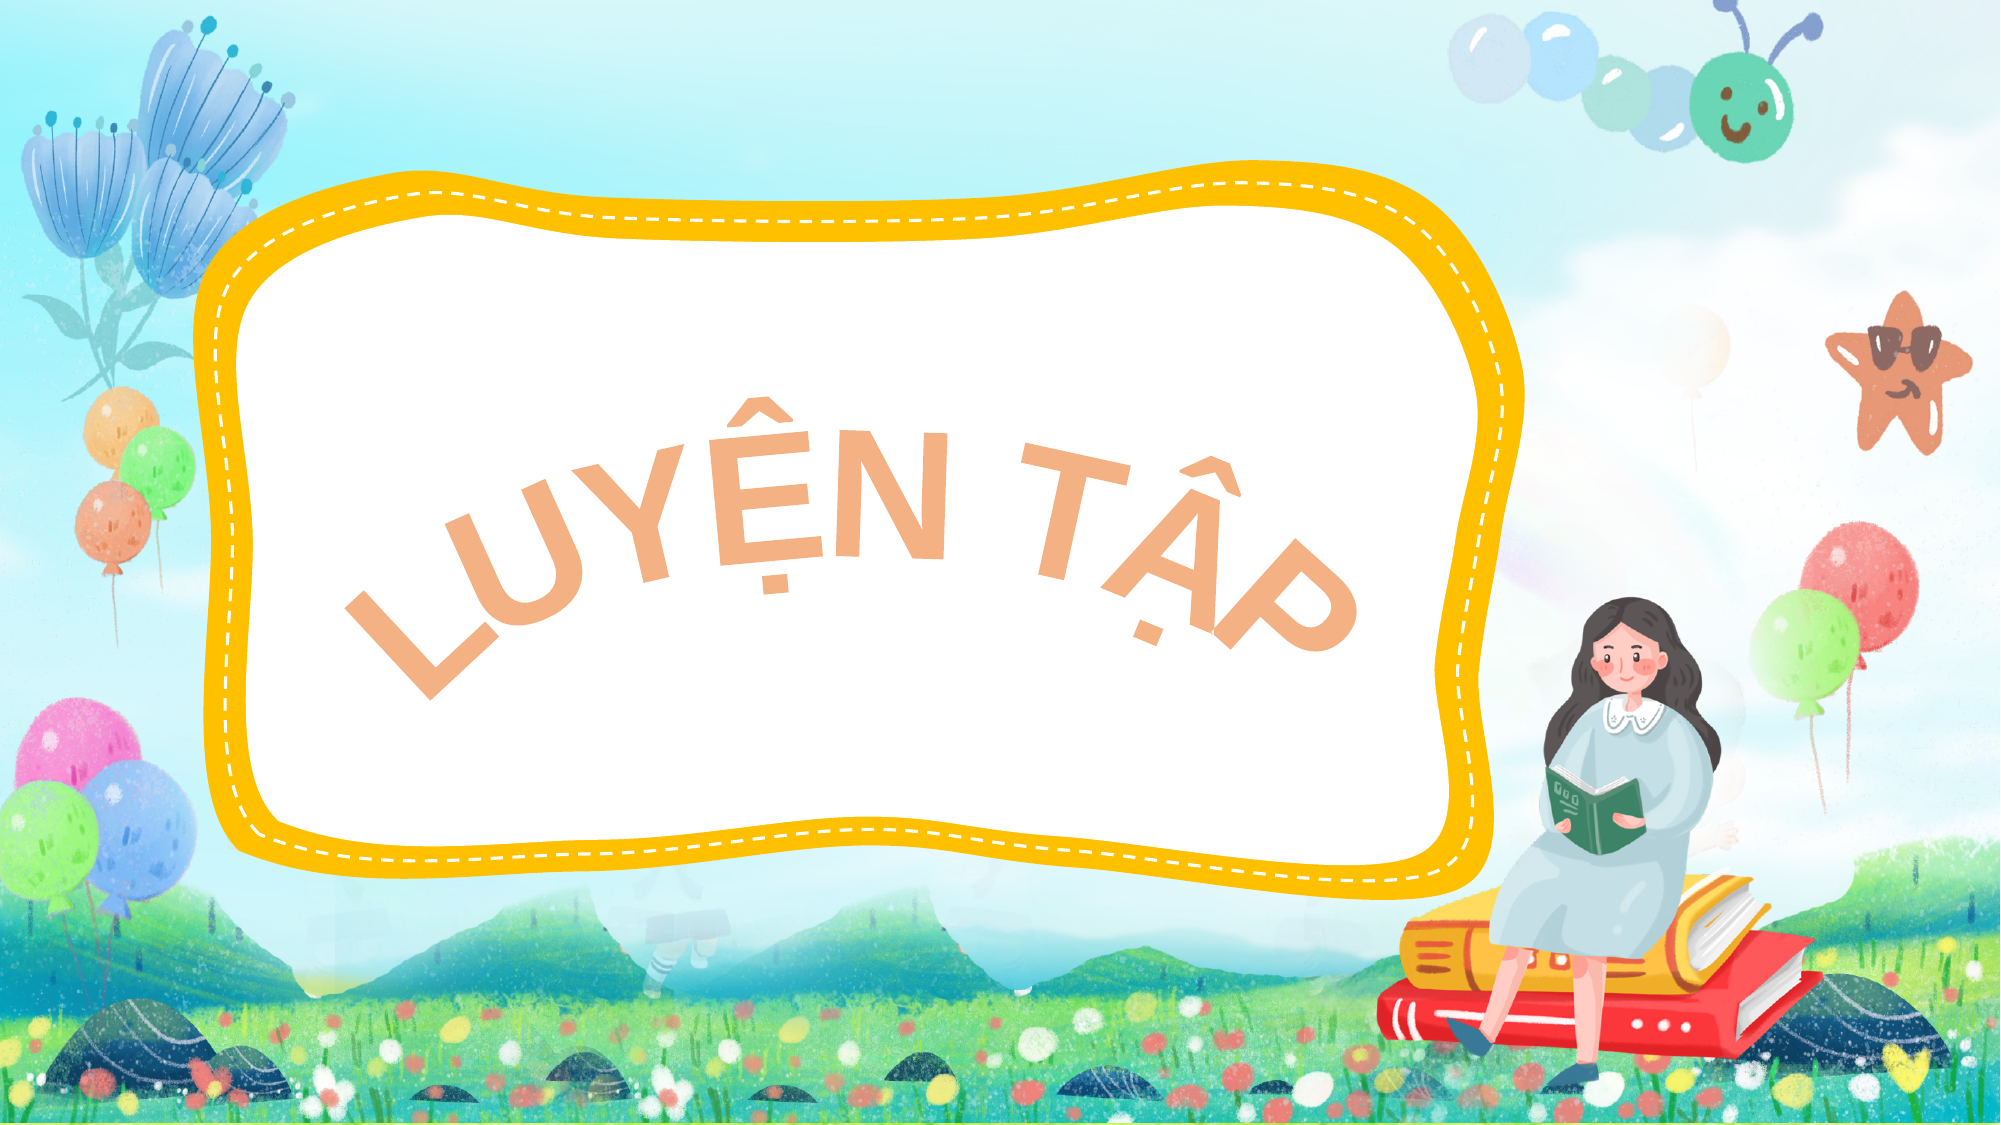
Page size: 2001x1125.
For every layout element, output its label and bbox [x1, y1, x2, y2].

picture [0, 0, 2000, 1125]
text_box [193, 160, 1525, 900]
